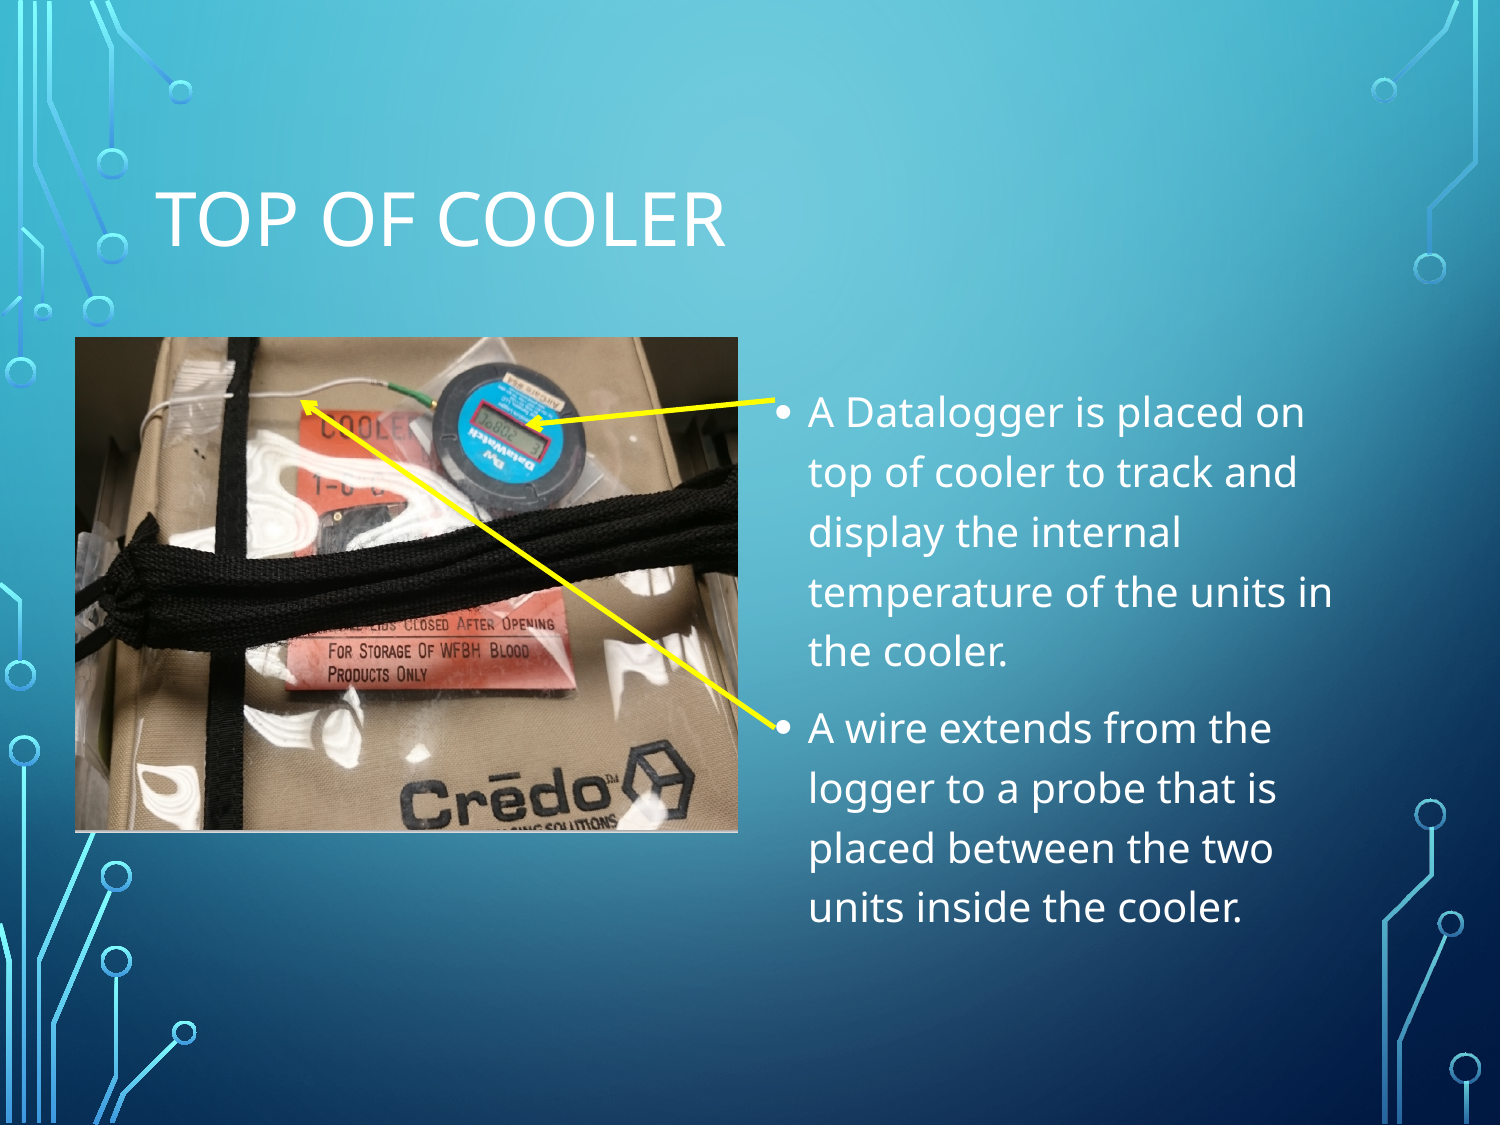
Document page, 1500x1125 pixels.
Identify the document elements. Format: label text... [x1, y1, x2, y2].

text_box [299, 399, 775, 729]
title Top of Cooler [140, 101, 1360, 344]
list A Datalogger is placed on top of cooler to track and display the internal temperature of the units in the cooler. A wire extends from the logger to a probe that is placed between the two units inside the cooler. [759, 369, 1360, 950]
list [74, 337, 738, 834]
